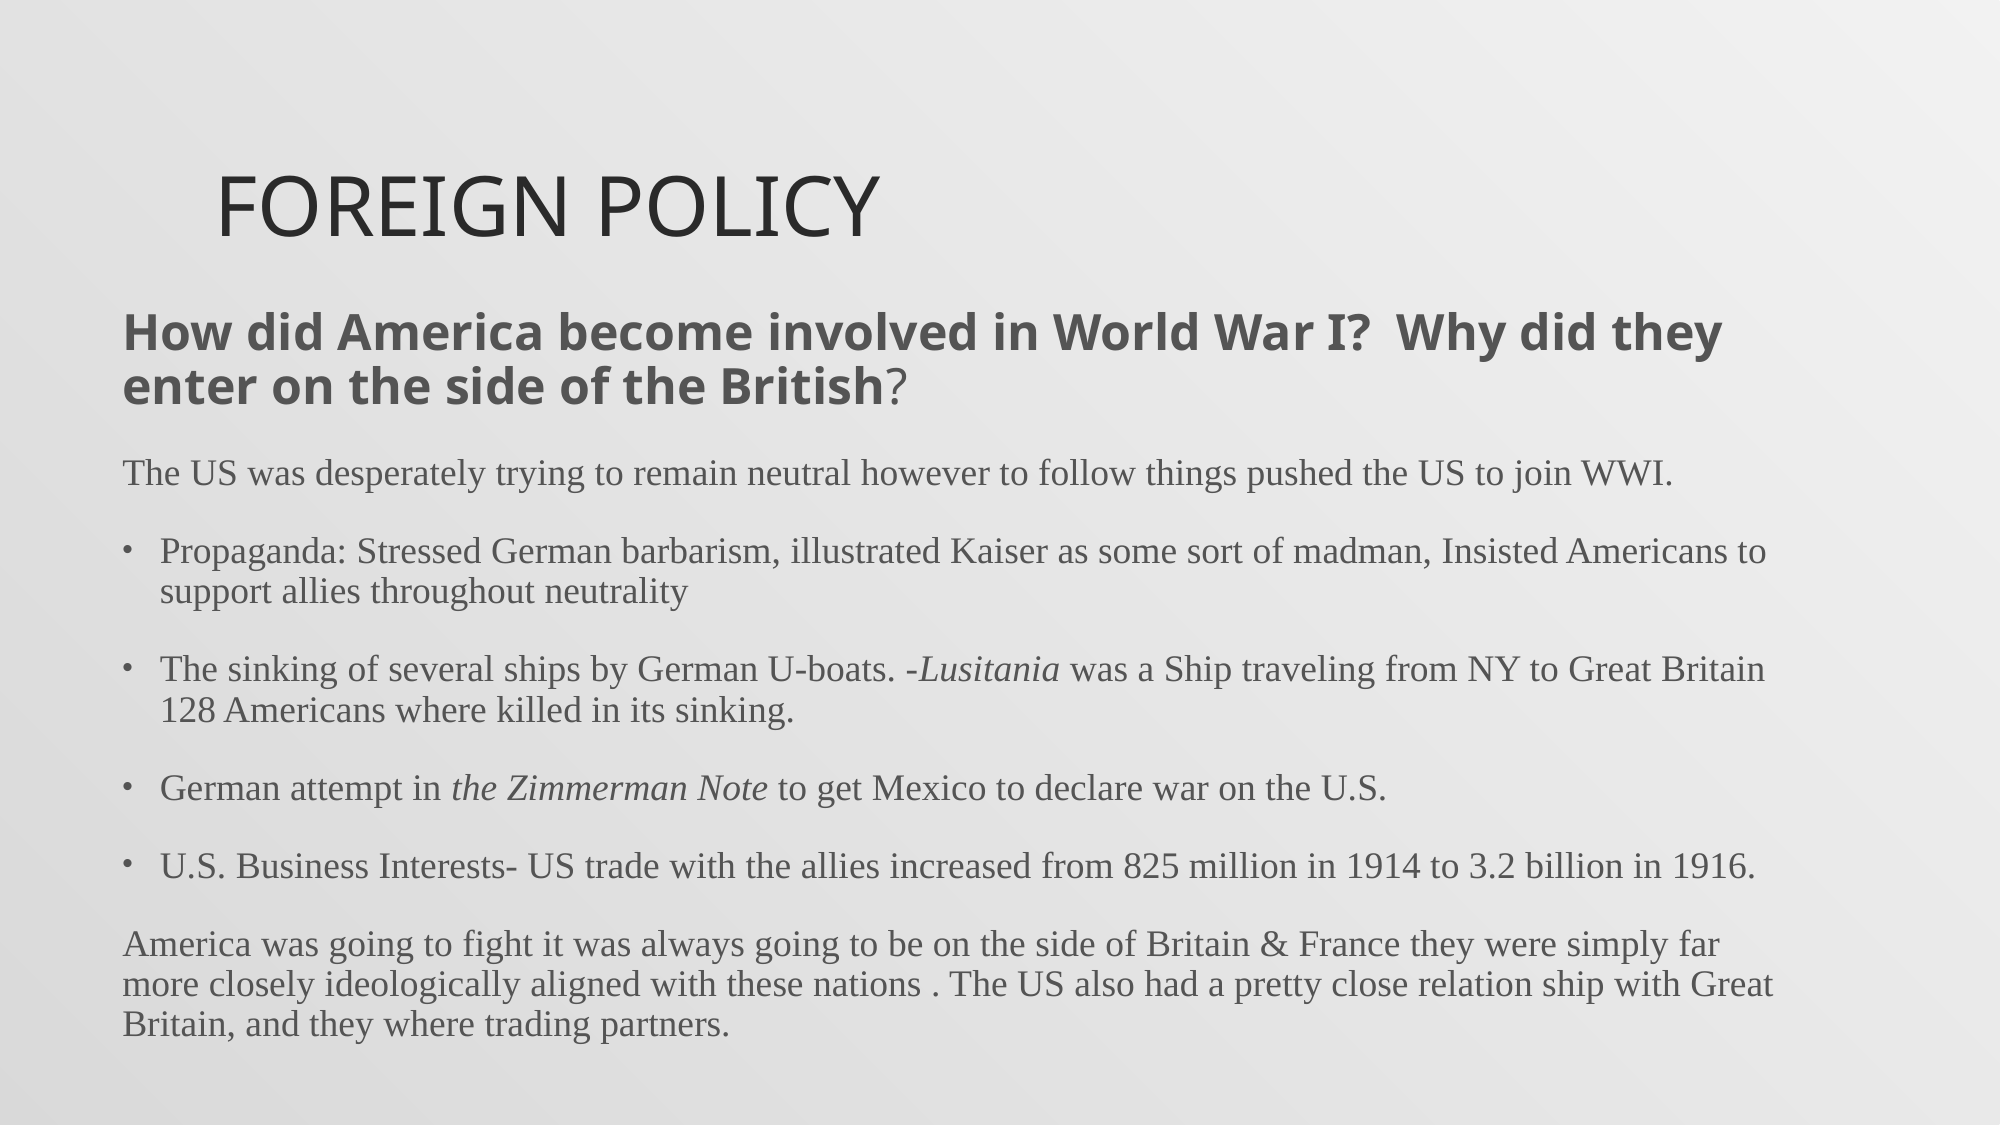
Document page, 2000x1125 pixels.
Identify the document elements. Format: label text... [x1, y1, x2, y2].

list How did America become involved in World War I? Why did they enter on the side of the British? The US was desperately trying to remain neutral however to follow things pushed the US to join WWI. Propaganda: Stressed German barbarism, illustrated Kaiser as some sort of madman, Insisted Americans to support allies throughout neutrality The sinking of several ships by German U-boats. -Lusitania was a Ship traveling from NY to Great Britain 128 Americans where killed in its sinking. German attempt in the Zimmerman Note to get Mexico to declare war on the U.S. U.S. Business Interests- US trade with the allies increased from 825 million in 1914 to 3.2 billion in 1916. America was going to fight it was always going to be on the side of Britain & France they were simply far more closely ideologically aligned with these nations . The US also had a pretty close relation ship with Great Britain, and they where trading partners. [99, 299, 1801, 1118]
title Foreign Policy [199, 45, 1800, 263]
